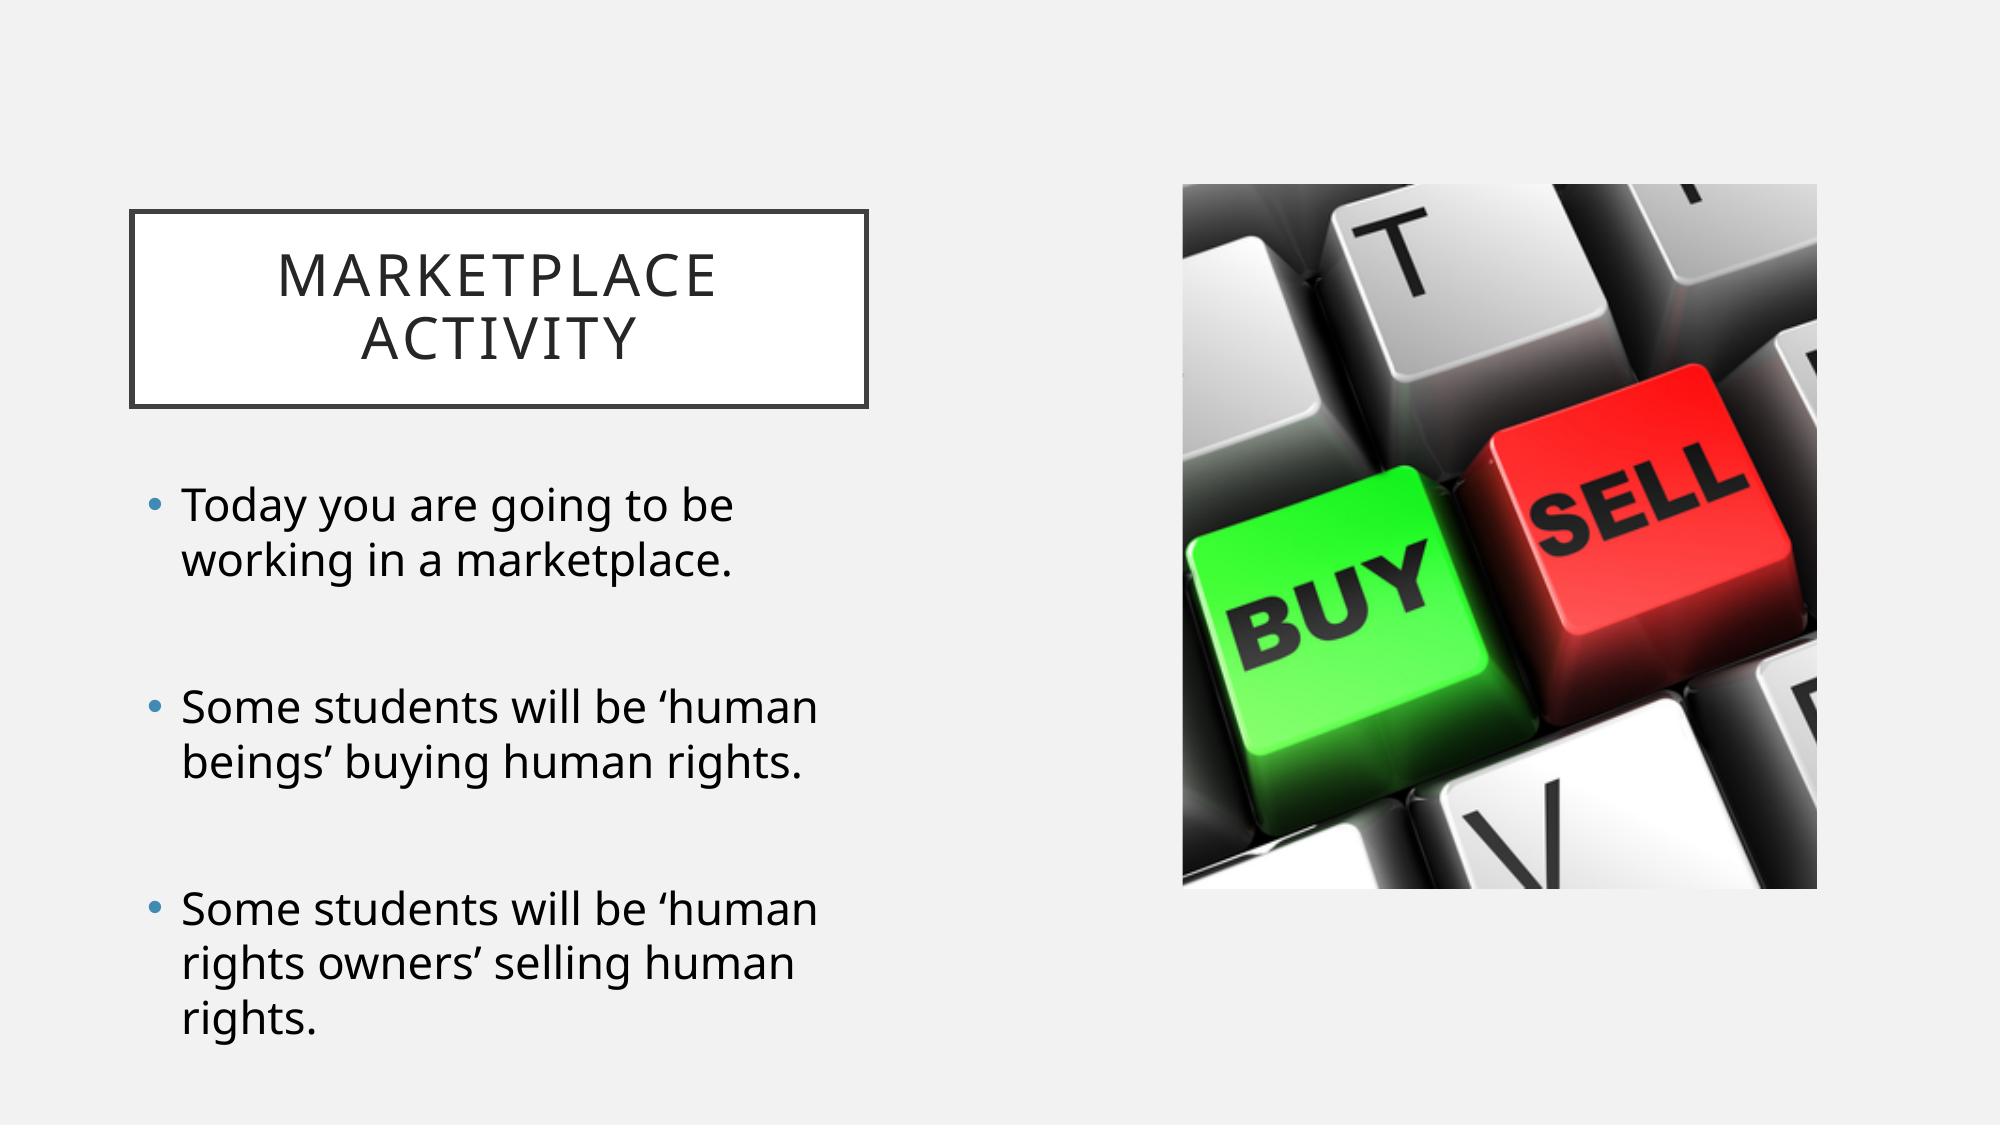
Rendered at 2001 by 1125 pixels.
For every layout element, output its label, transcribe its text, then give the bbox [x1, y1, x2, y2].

list Today you are going to be working in a marketplace. Some students will be ‘human beings’ buying human rights. Some students will be ‘human rights owners’ selling human rights. [131, 468, 867, 1060]
title Marketplace activity [129, 209, 869, 409]
picture [1182, 184, 1817, 889]
